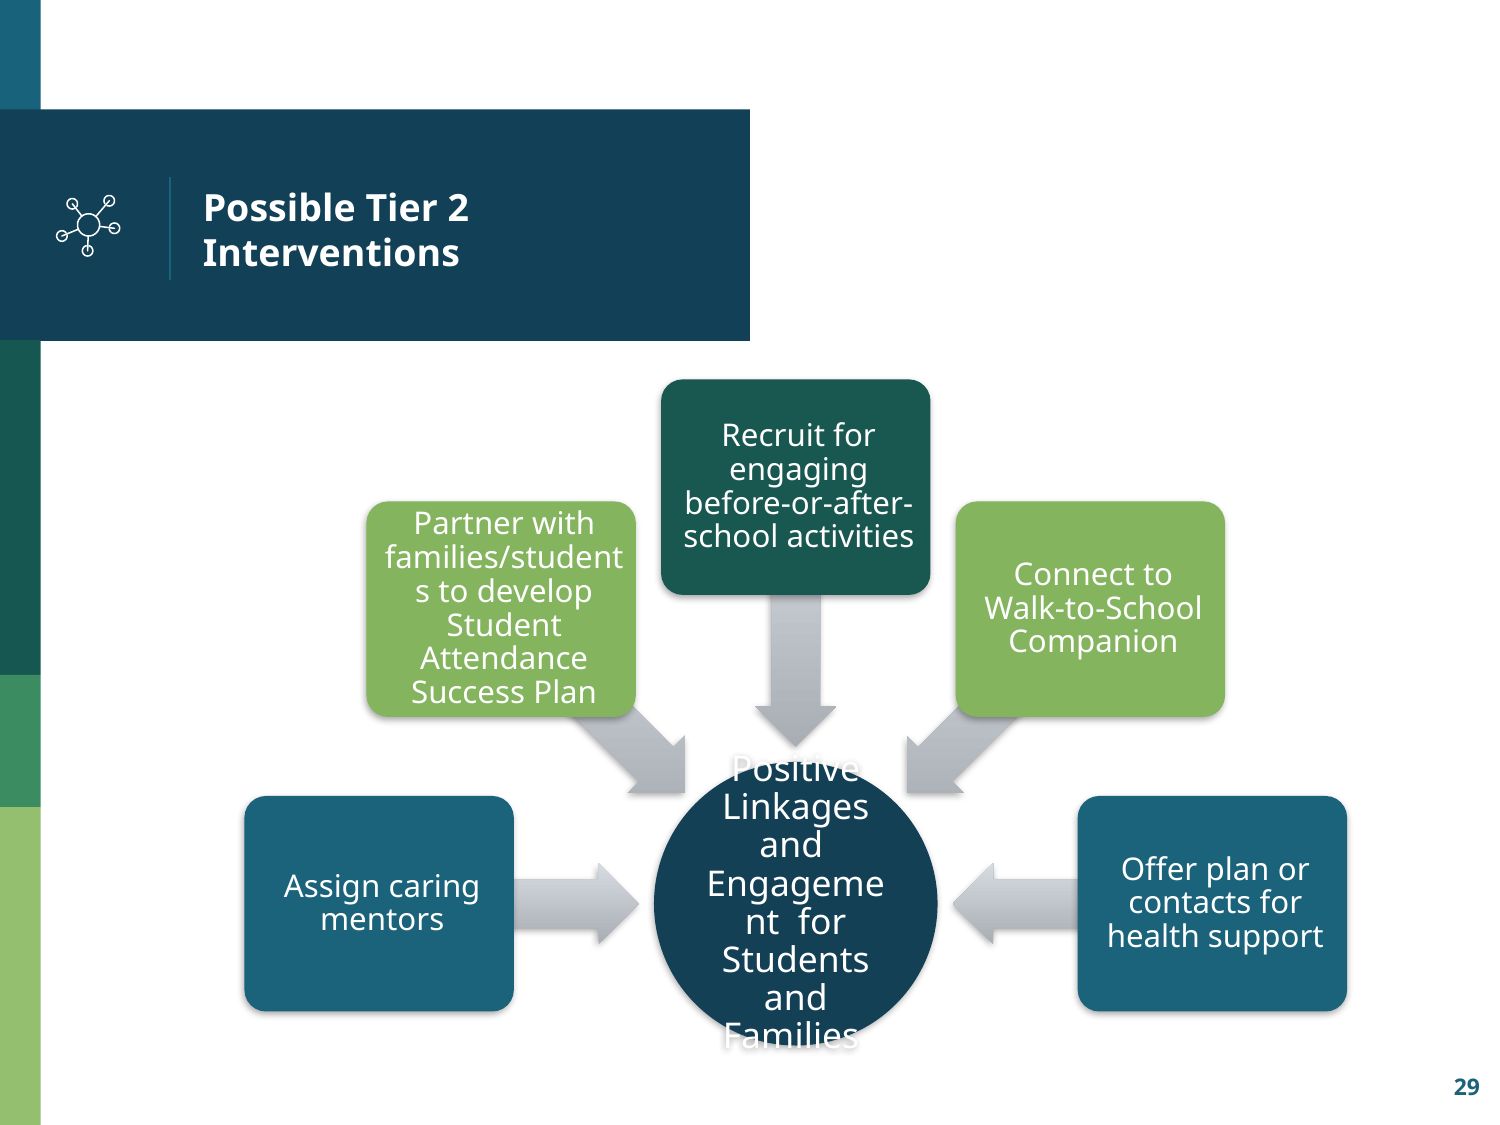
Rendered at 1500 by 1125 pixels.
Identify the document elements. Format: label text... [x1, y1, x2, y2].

title Possible Tier 2 Interventions [187, 116, 715, 342]
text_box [56, 195, 120, 257]
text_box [163, 378, 1428, 1047]
